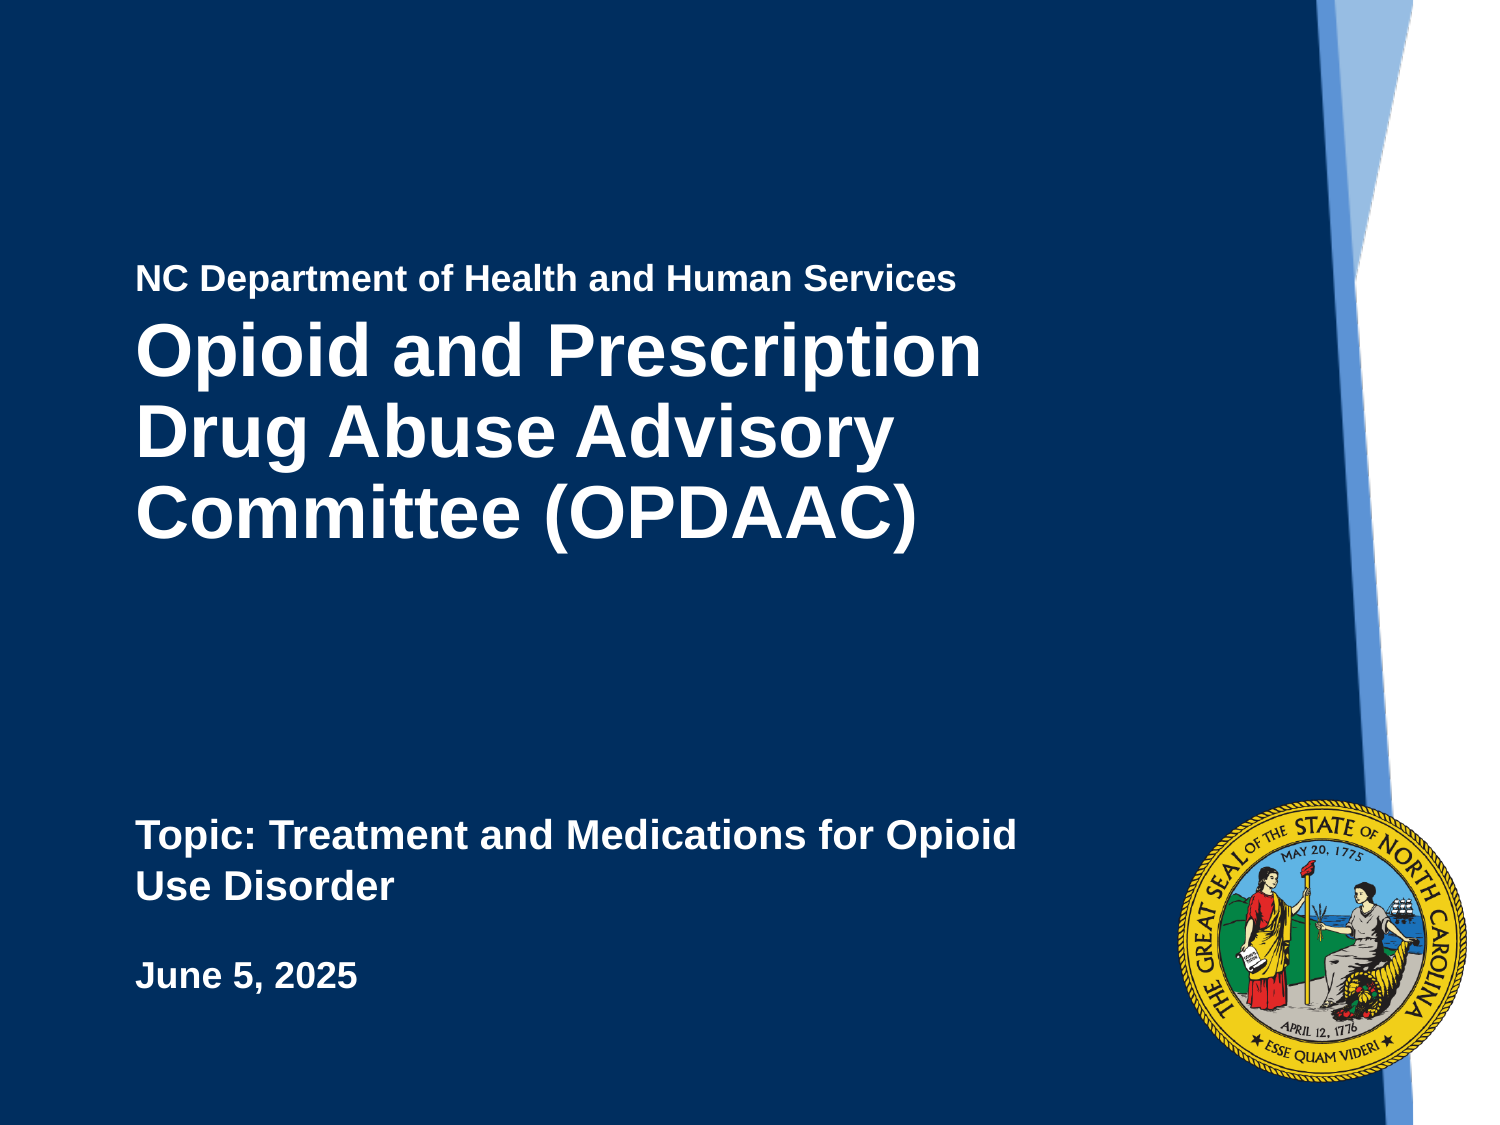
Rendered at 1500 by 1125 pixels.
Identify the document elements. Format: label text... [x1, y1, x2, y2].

list June 5, 2025 [120, 936, 1068, 1017]
list NC Department of Health and Human Services Opioid and Prescription Drug Abuse Advisory Committee (OPDAAC) [120, 252, 1068, 584]
picture [1166, 791, 1479, 1094]
list Topic: Treatment and Medications for Opioid Use Disorder [120, 780, 1068, 936]
